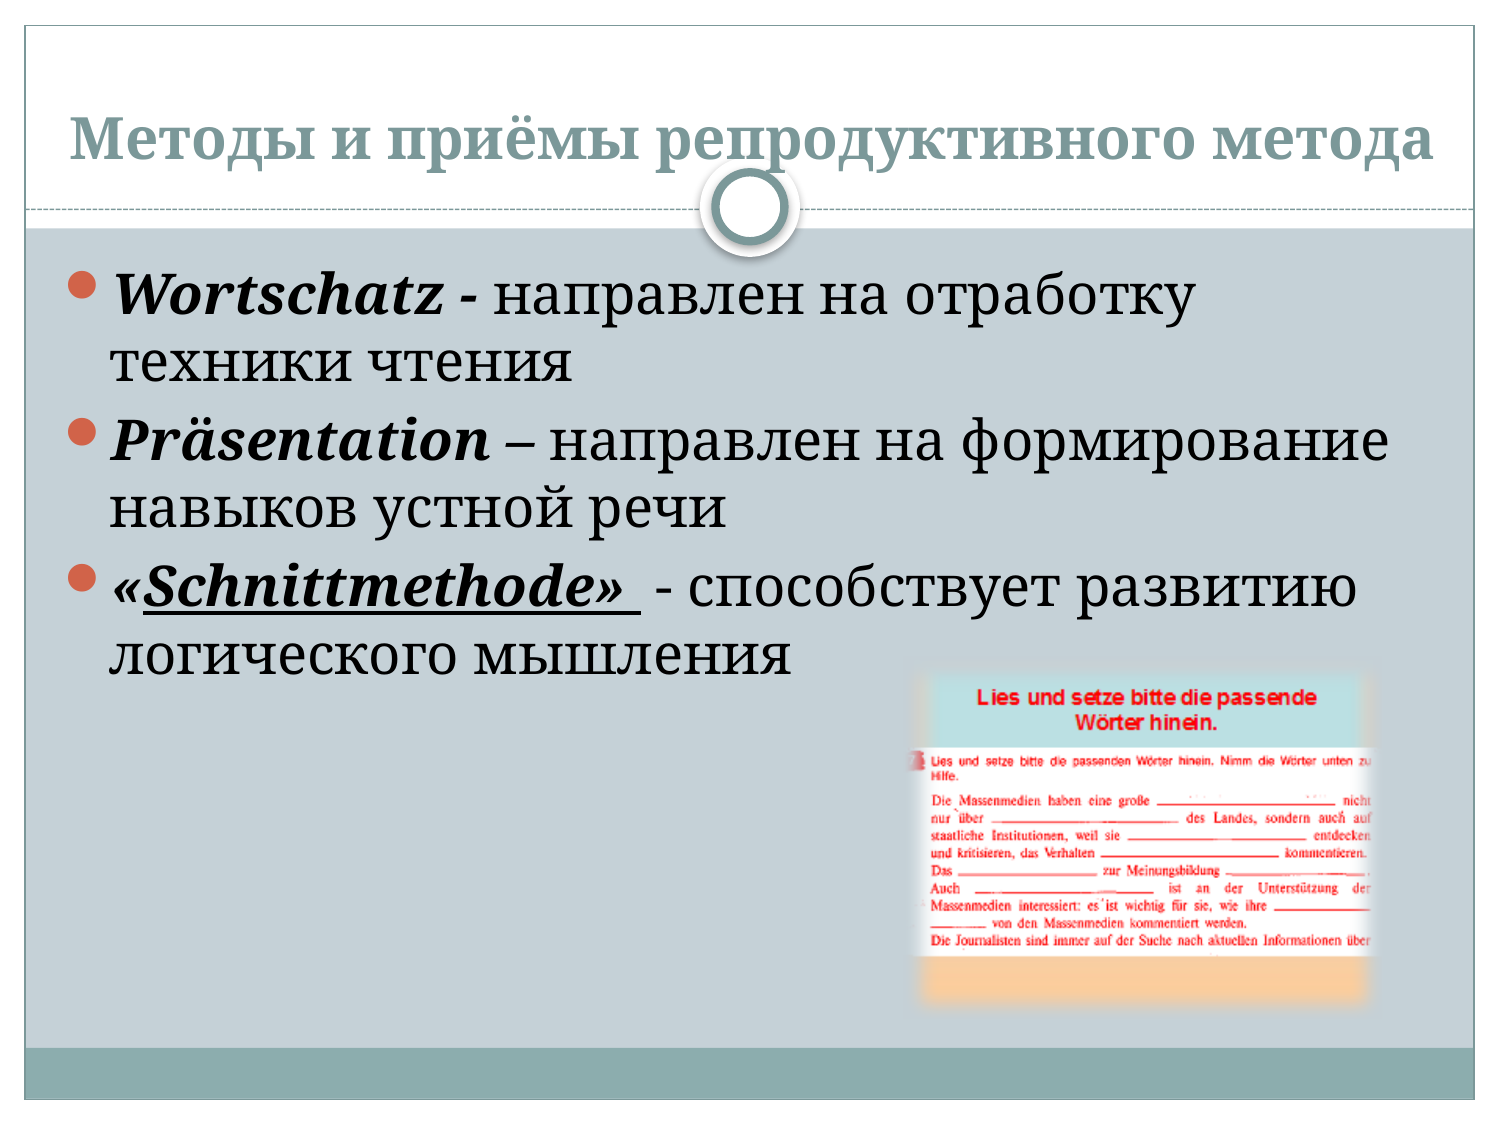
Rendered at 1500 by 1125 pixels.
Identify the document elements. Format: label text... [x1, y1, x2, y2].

list Wortschatz - направлен на отработку техники чтения Präsentation – направлен на формирование навыков устной речи «Schnittmethode» - способствует развитию логического мышления [49, 250, 1445, 1001]
picture [903, 656, 1385, 1022]
title Методы и приёмы репродуктивного метода [53, 54, 1454, 179]
